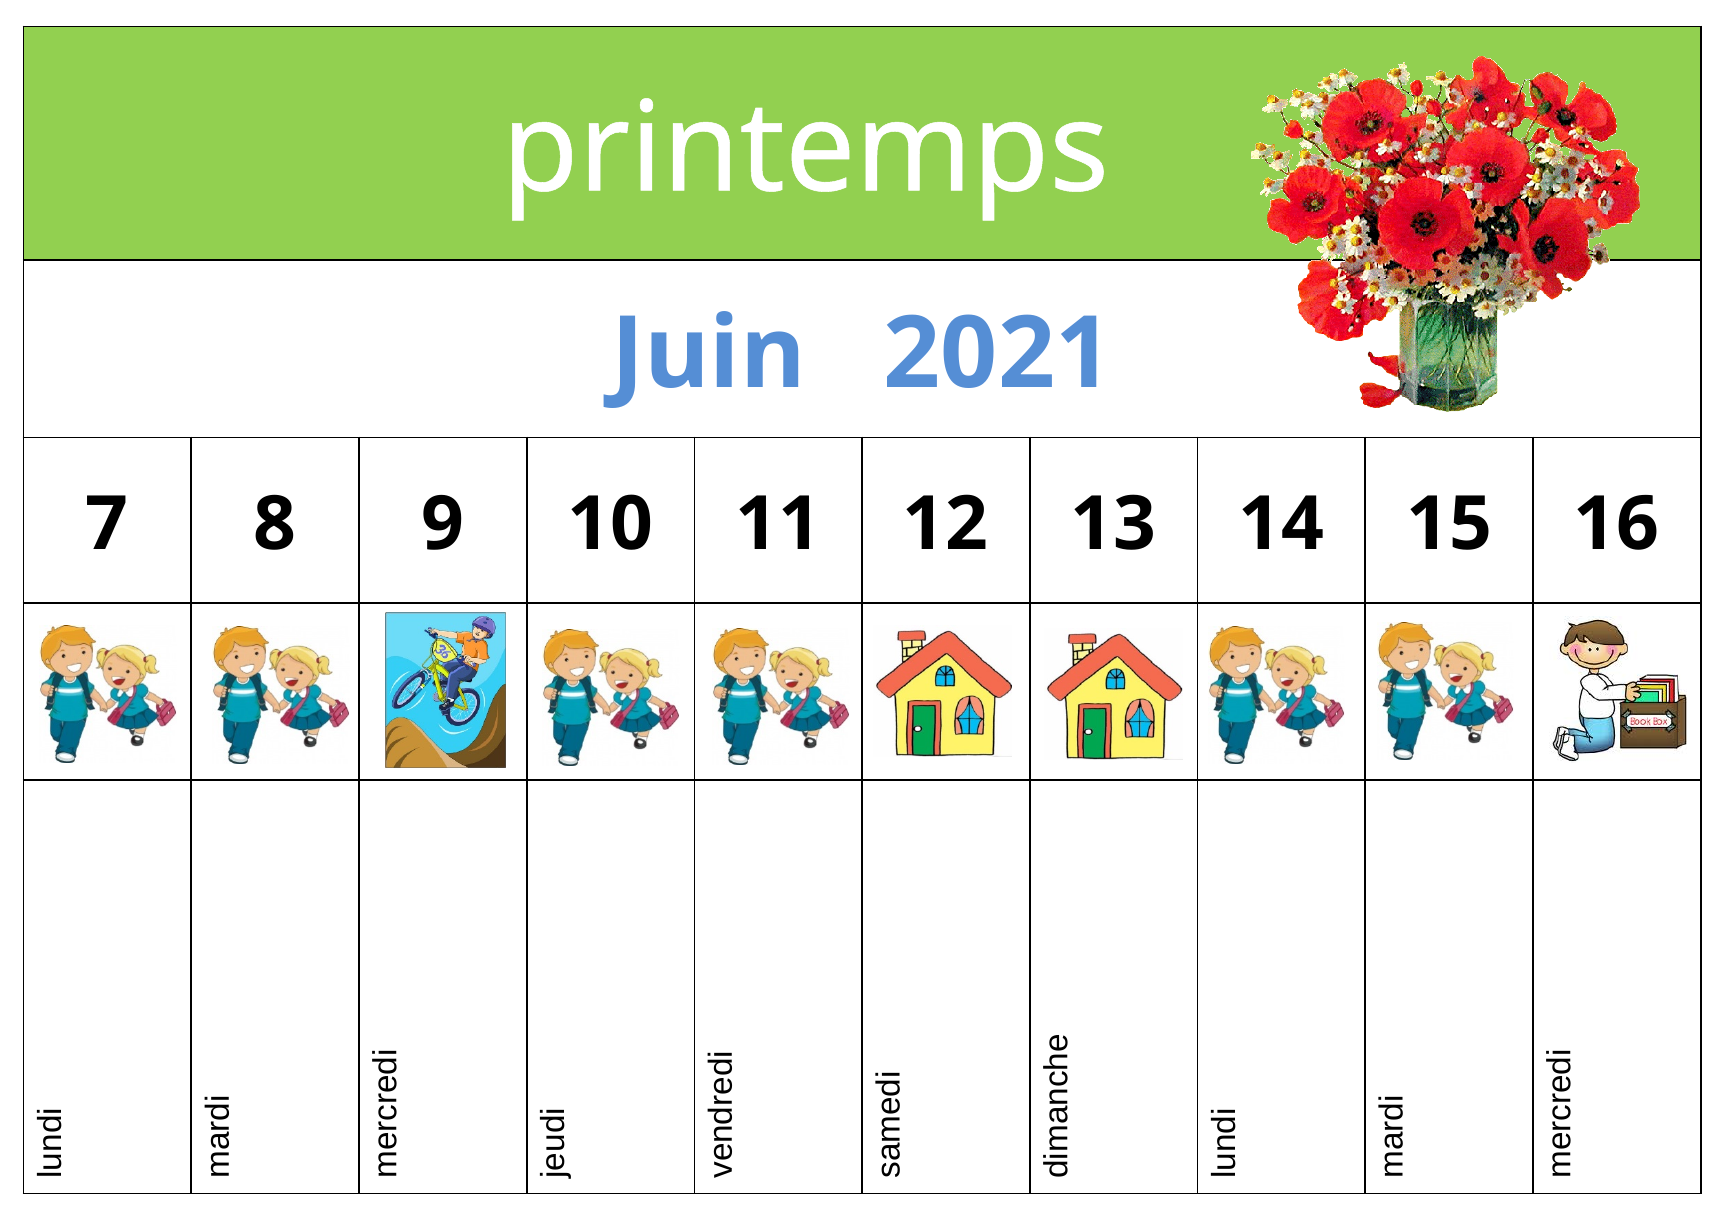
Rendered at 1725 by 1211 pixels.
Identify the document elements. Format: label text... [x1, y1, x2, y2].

picture [1043, 628, 1183, 760]
picture [1549, 616, 1687, 763]
picture [1376, 622, 1514, 760]
picture [1251, 56, 1640, 412]
picture [385, 612, 506, 769]
table_cell [1031, 604, 1197, 779]
table_cell 14 [1198, 438, 1364, 602]
picture [712, 627, 850, 766]
table_cell 15 [1366, 438, 1532, 602]
table_cell mercredi [360, 781, 526, 1193]
table_header [24, 27, 1700, 259]
table_cell 9 [360, 438, 526, 602]
table_cell [24, 604, 190, 779]
table_cell 16 [1534, 438, 1700, 602]
table_cell [1534, 604, 1700, 779]
table_cell 8 [192, 438, 358, 602]
table_cell mardi [192, 781, 358, 1193]
picture [873, 625, 1013, 757]
table_cell lundi [1198, 781, 1364, 1193]
table_cell 12 [863, 438, 1029, 602]
picture [212, 626, 350, 764]
table_cell [1198, 604, 1364, 779]
picture [39, 625, 177, 763]
table_cell 10 [528, 438, 694, 602]
table_cell [695, 604, 861, 779]
table_cell [192, 604, 358, 779]
picture [1207, 626, 1346, 764]
table_cell jeudi [528, 781, 694, 1193]
table_cell Juin 2021 [24, 261, 1700, 437]
table_cell samedi [863, 781, 1029, 1193]
table_cell [528, 604, 694, 779]
table_cell [360, 604, 526, 779]
table_cell [863, 604, 1029, 779]
table_cell dimanche [1031, 781, 1197, 1193]
table_cell [1366, 604, 1532, 779]
table_cell 11 [695, 438, 861, 602]
text_box printemps [486, 57, 1125, 223]
table_cell 7 [24, 438, 190, 602]
table_cell vendredi [695, 781, 861, 1193]
table_cell mercredi [1534, 781, 1700, 1193]
table_cell mardi [1366, 781, 1532, 1193]
table_cell 13 [1031, 438, 1197, 602]
picture [542, 628, 680, 766]
table_cell lundi [24, 781, 190, 1193]
